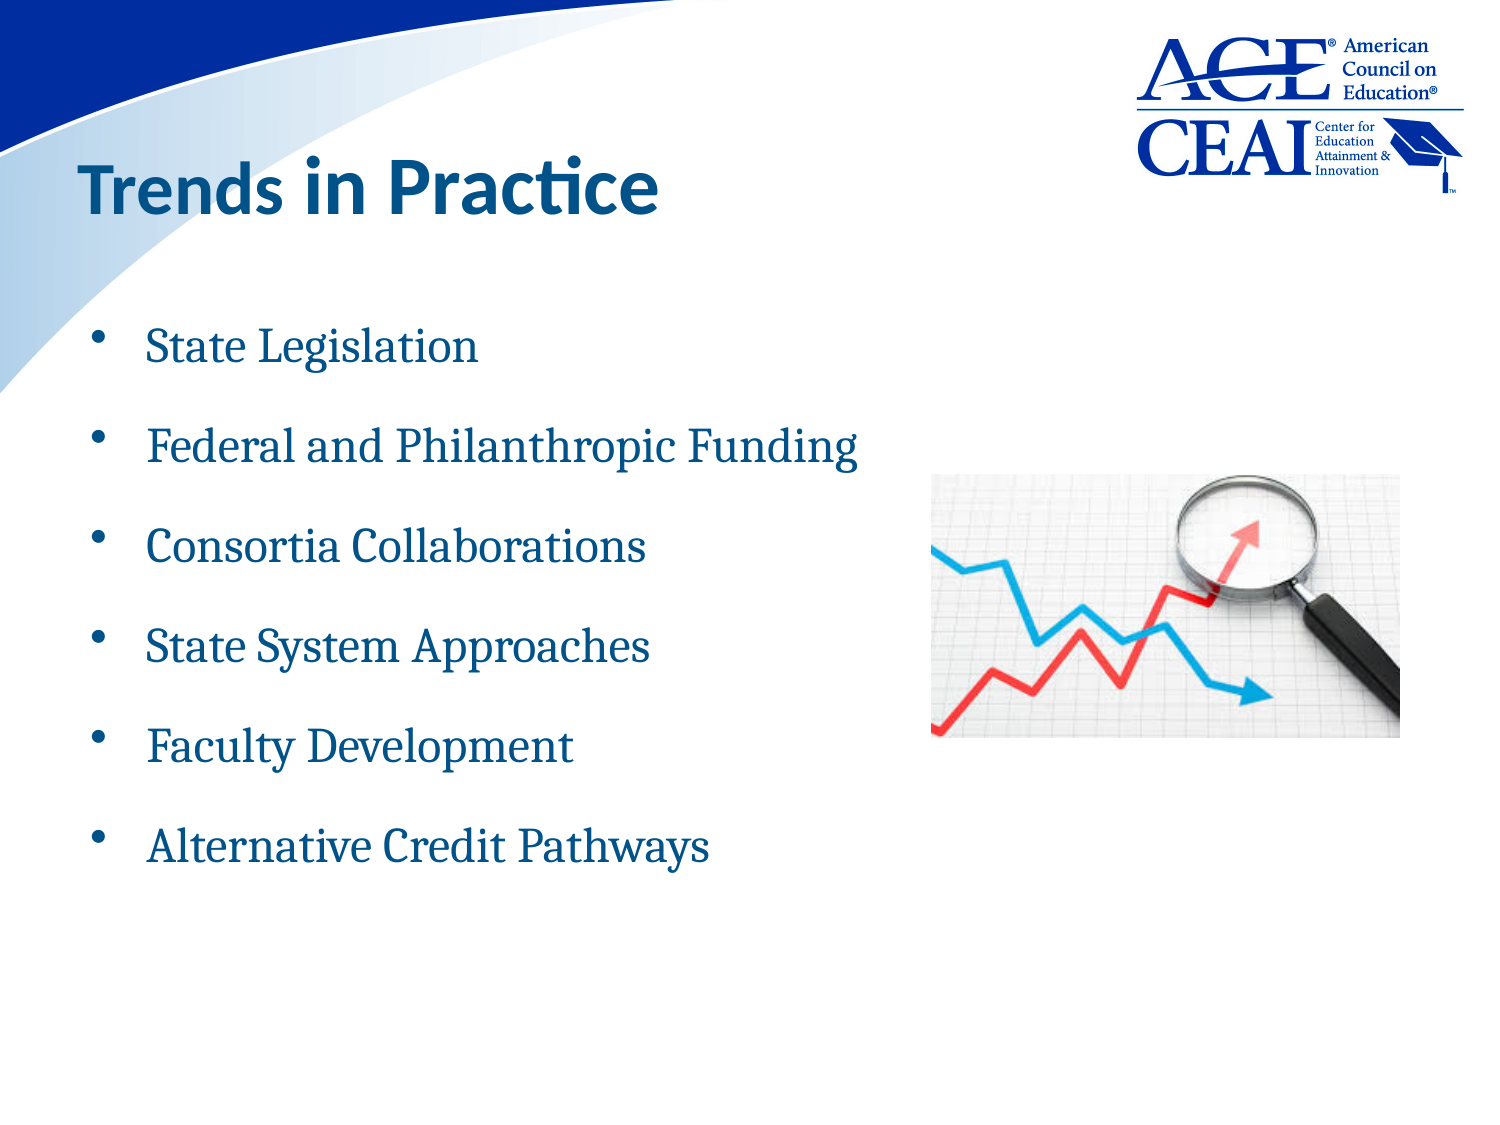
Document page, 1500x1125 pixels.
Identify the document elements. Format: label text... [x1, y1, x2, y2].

list State Legislation Federal and Philanthropic Funding Consortia Collaborations State System Approaches Faculty Development Alternative Credit Pathways [75, 275, 1425, 968]
title Trends in Practice [62, 87, 1338, 275]
picture [0, 0, 1500, 1125]
